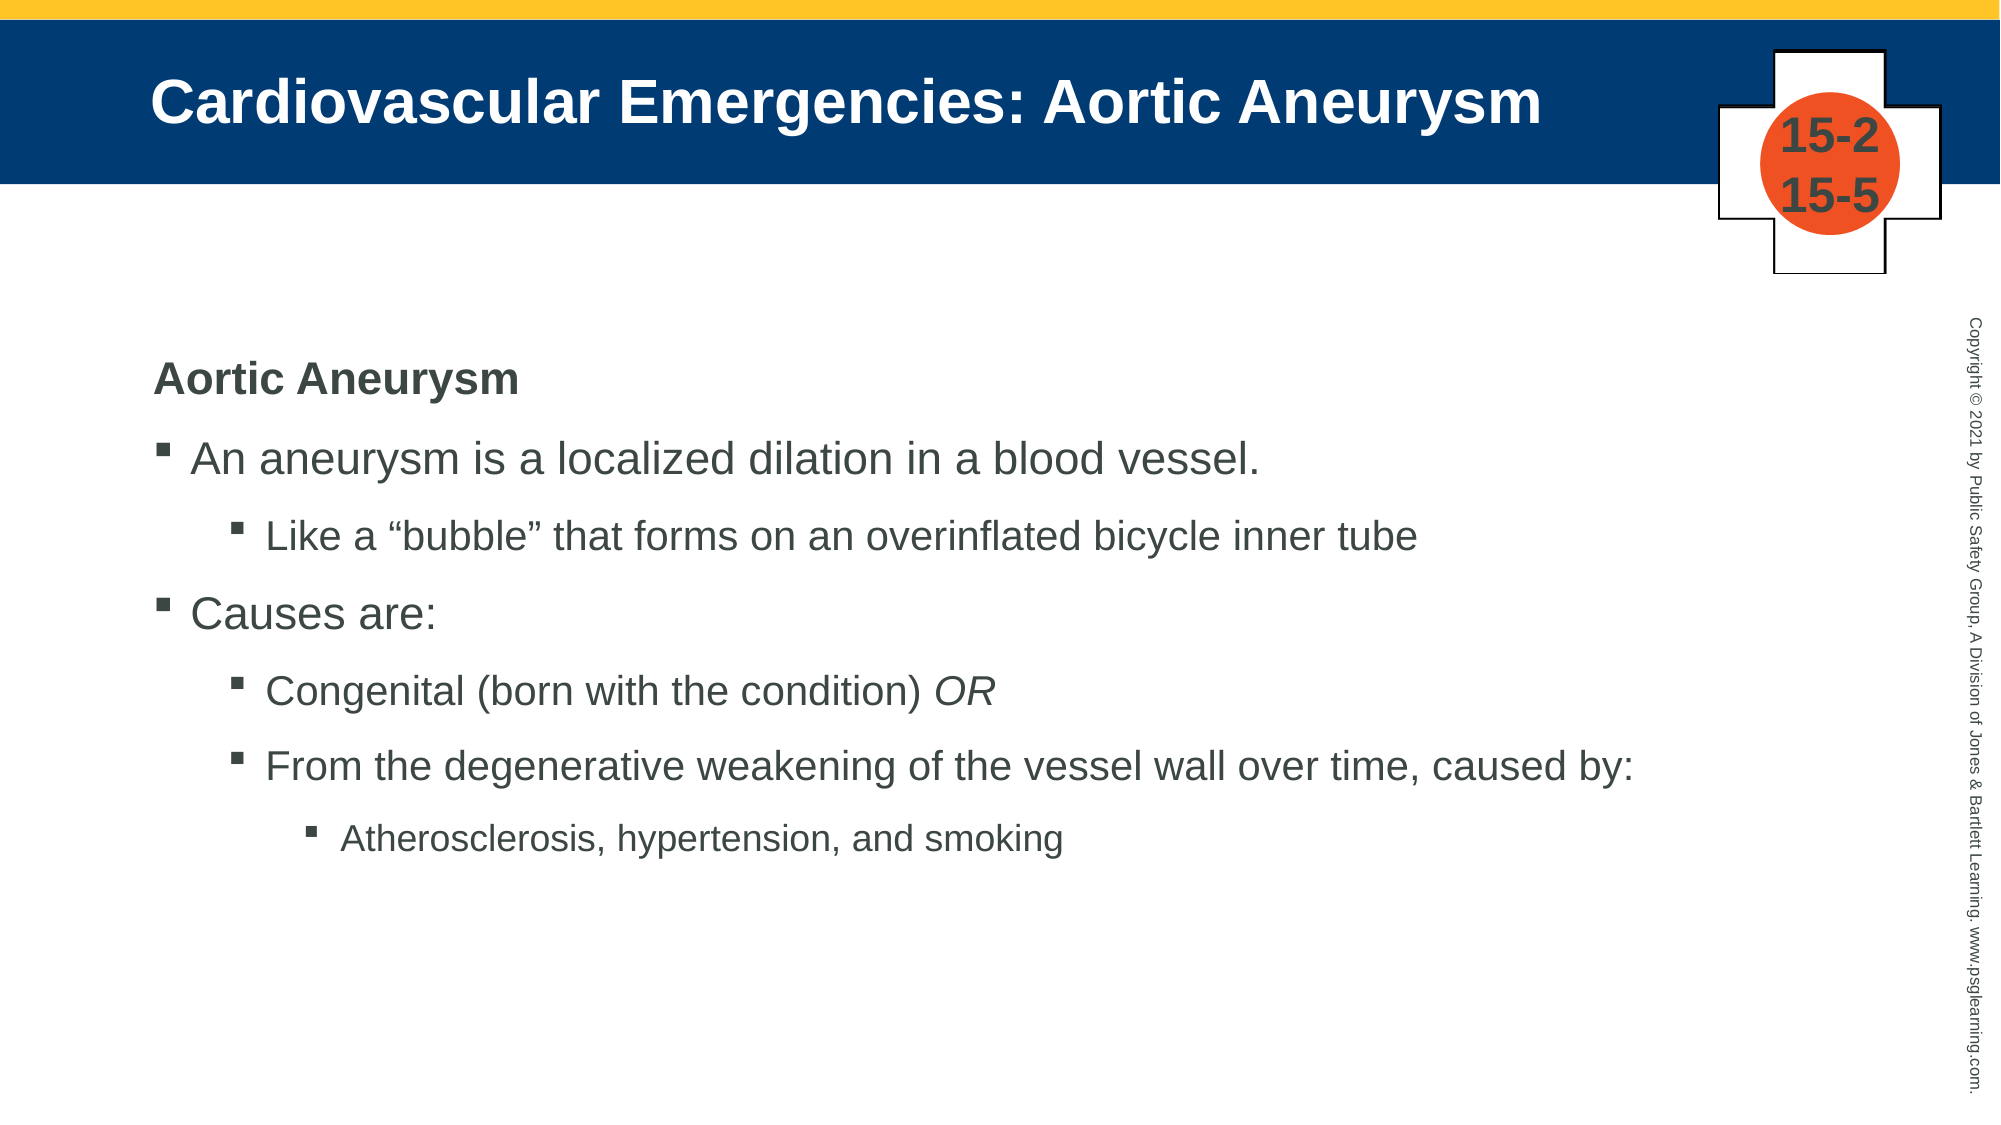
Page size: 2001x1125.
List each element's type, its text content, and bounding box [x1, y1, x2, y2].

title Cardiovascular Emergencies: Aortic Aneurysm [0, 19, 2000, 185]
picture [1718, 49, 1942, 274]
list Aortic Aneurysm An aneurysm is a localized dilation in a blood vessel. Like a “bubble” that forms on an overinflated bicycle inner tube Causes are: Congenital (born with the condition) OR From the degenerative weakening of the vessel wall over time, caused by: Atherosclerosis, hypertension, and smoking [137, 340, 1910, 1058]
